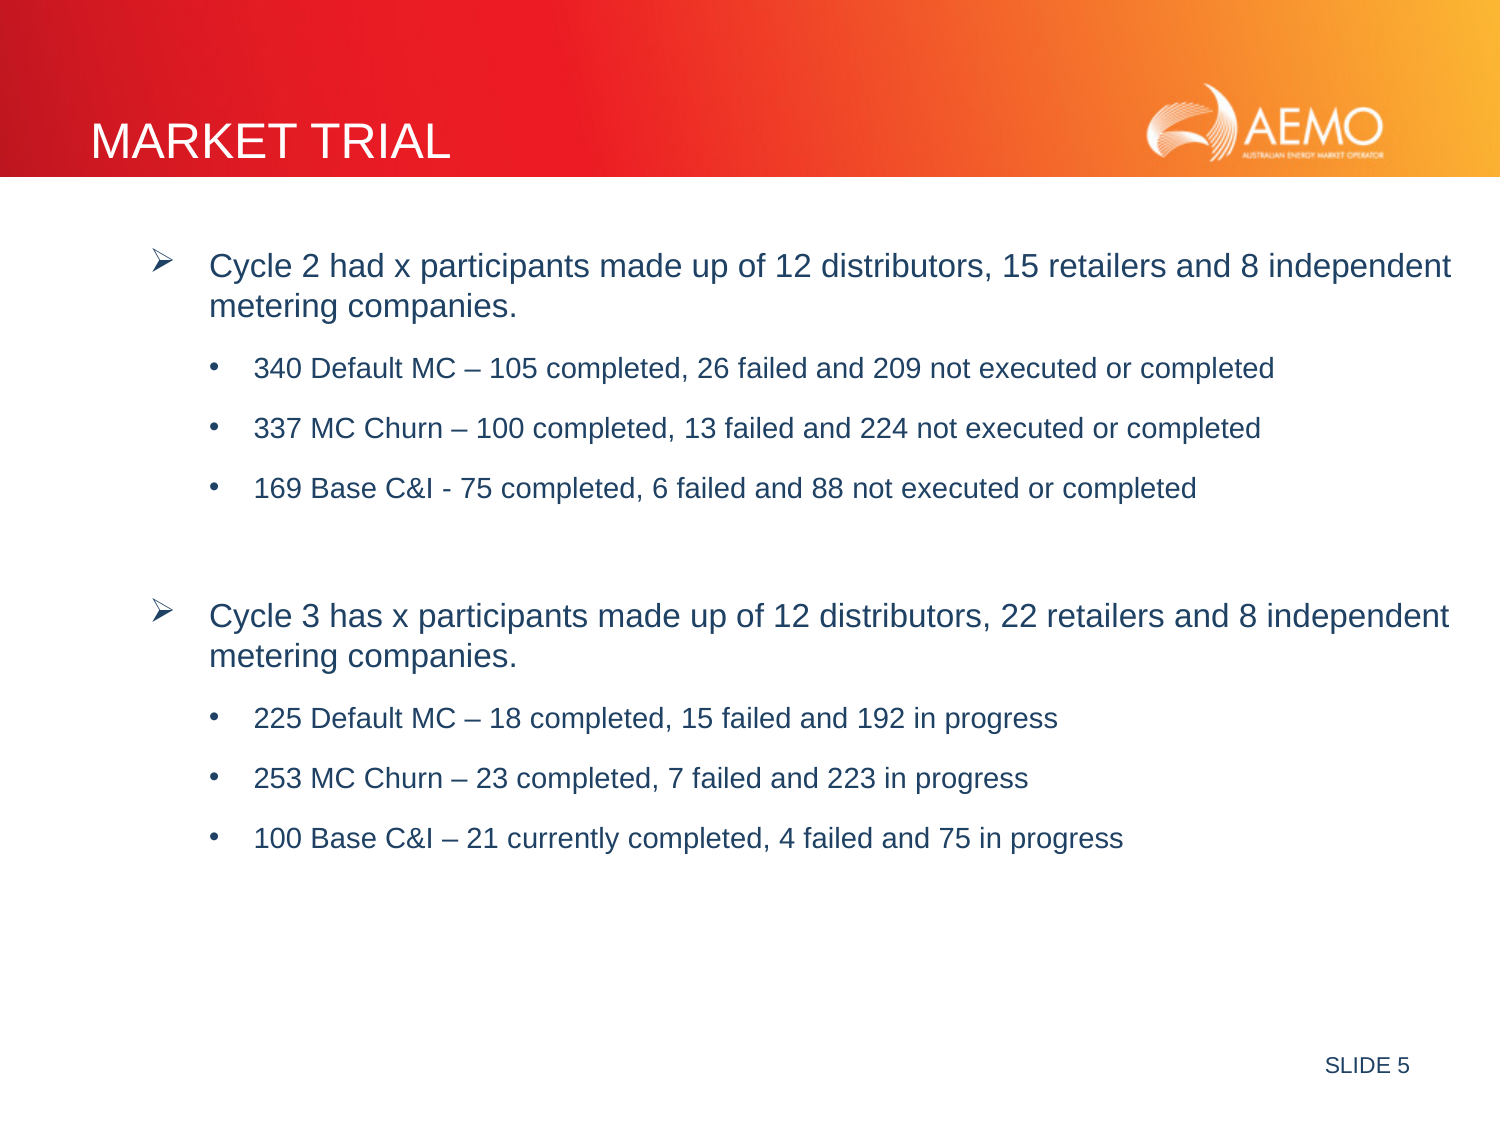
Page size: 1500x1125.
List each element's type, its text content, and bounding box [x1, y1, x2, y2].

title MARKET TRIAL [75, 35, 1114, 176]
list Cycle 2 had x participants made up of 12 distributors, 15 retailers and 8 independent metering companies. 340 Default MC – 105 completed, 26 failed and 209 not executed or completed 337 MC Churn – 100 completed, 13 failed and 224 not executed or completed 169 Base C&I - 75 completed, 6 failed and 88 not executed or completed Cycle 3 has x participants made up of 12 distributors, 22 retailers and 8 independent metering companies. 225 Default MC – 18 completed, 15 failed and 192 in progress 253 MC Churn – 23 completed, 7 failed and 223 in progress 100 Base C&I – 21 currently completed, 4 failed and 75 in progress [17, 184, 1500, 1083]
picture [0, 0, 1500, 177]
